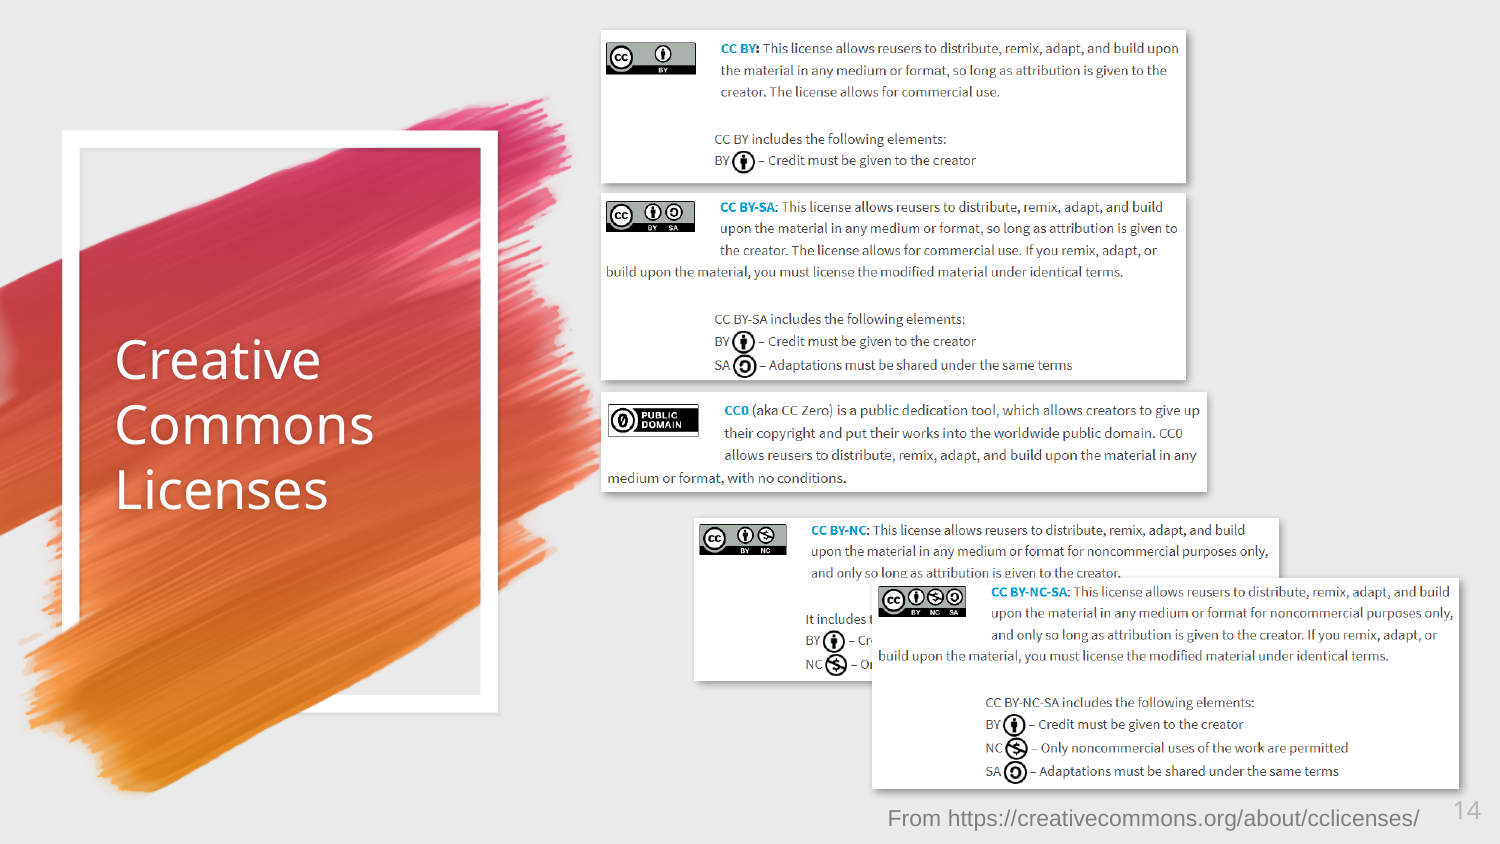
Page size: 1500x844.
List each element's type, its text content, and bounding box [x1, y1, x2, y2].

title Creative Commons Licenses [114, 149, 447, 696]
text_box From https://creativecommons.org/about/cclicenses/ [872, 797, 1436, 839]
picture [0, 0, 1500, 844]
slide_number 14 [1391, 779, 1482, 844]
